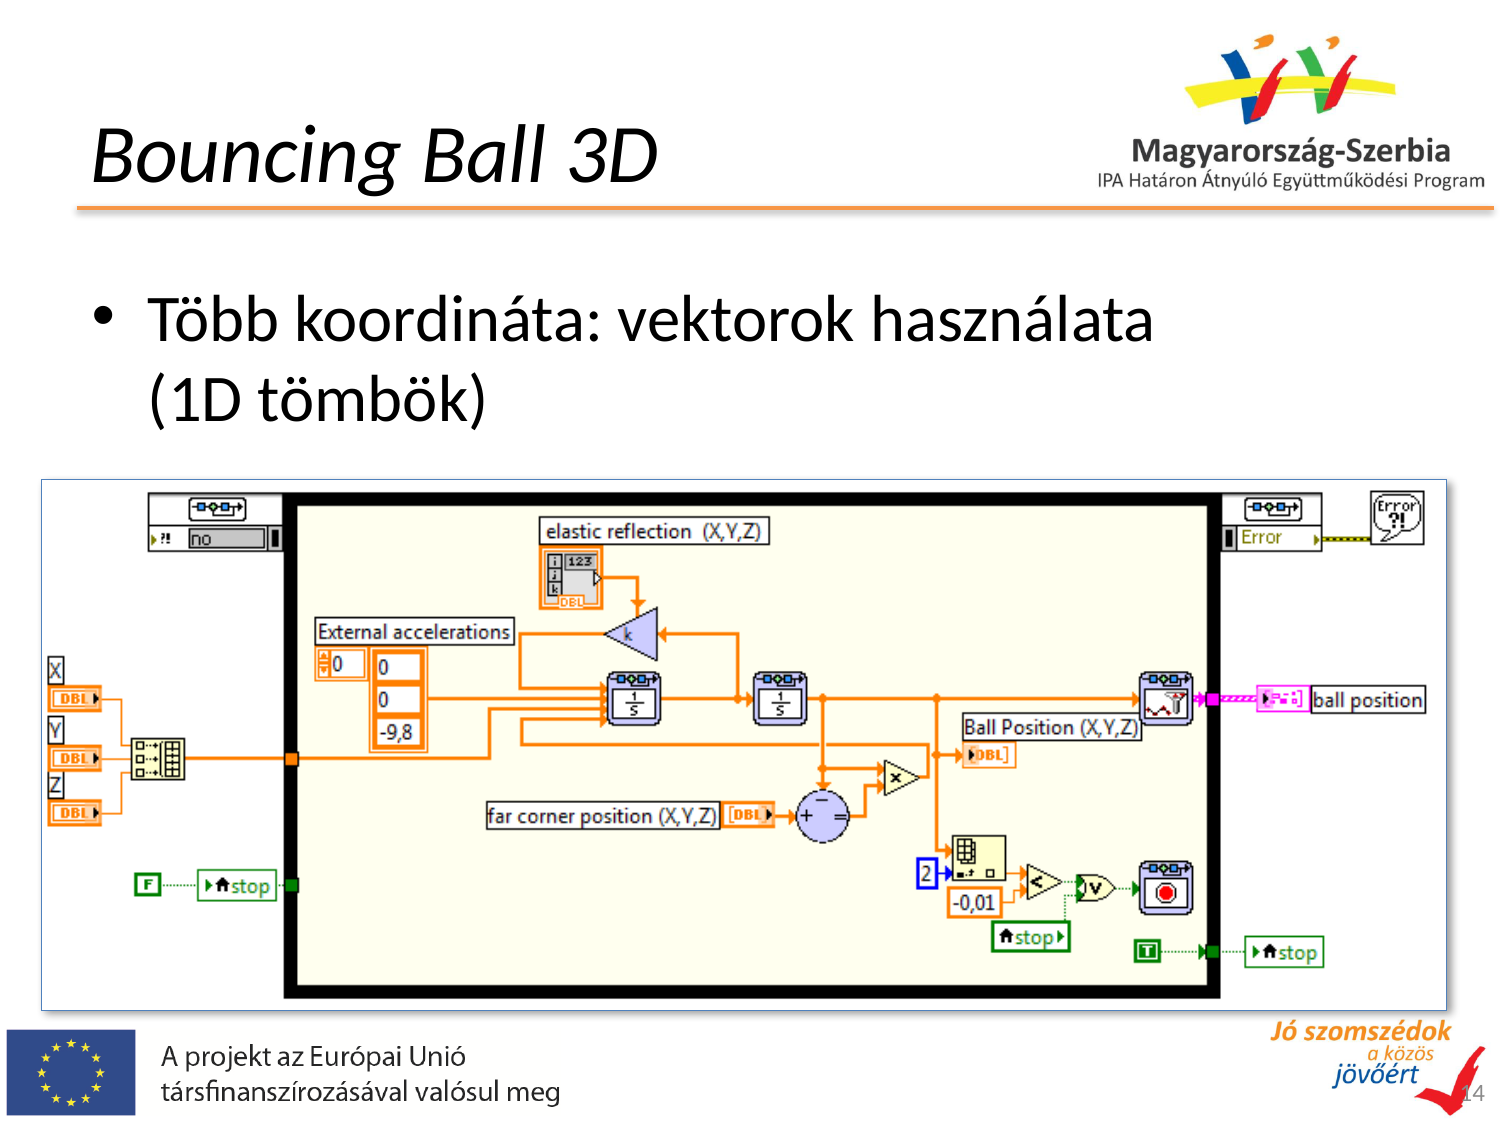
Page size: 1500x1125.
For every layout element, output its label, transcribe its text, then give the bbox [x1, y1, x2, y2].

list Több koordináta: vektorok használata (1D tömbök) [76, 267, 1427, 476]
picture [41, 479, 1495, 1070]
slide_number 14 [1145, 1070, 1500, 1112]
picture [1266, 1112, 1495, 1119]
picture [1080, 28, 1497, 197]
title Bouncing Ball 3D [75, 19, 1069, 207]
picture [5, 1028, 561, 1116]
